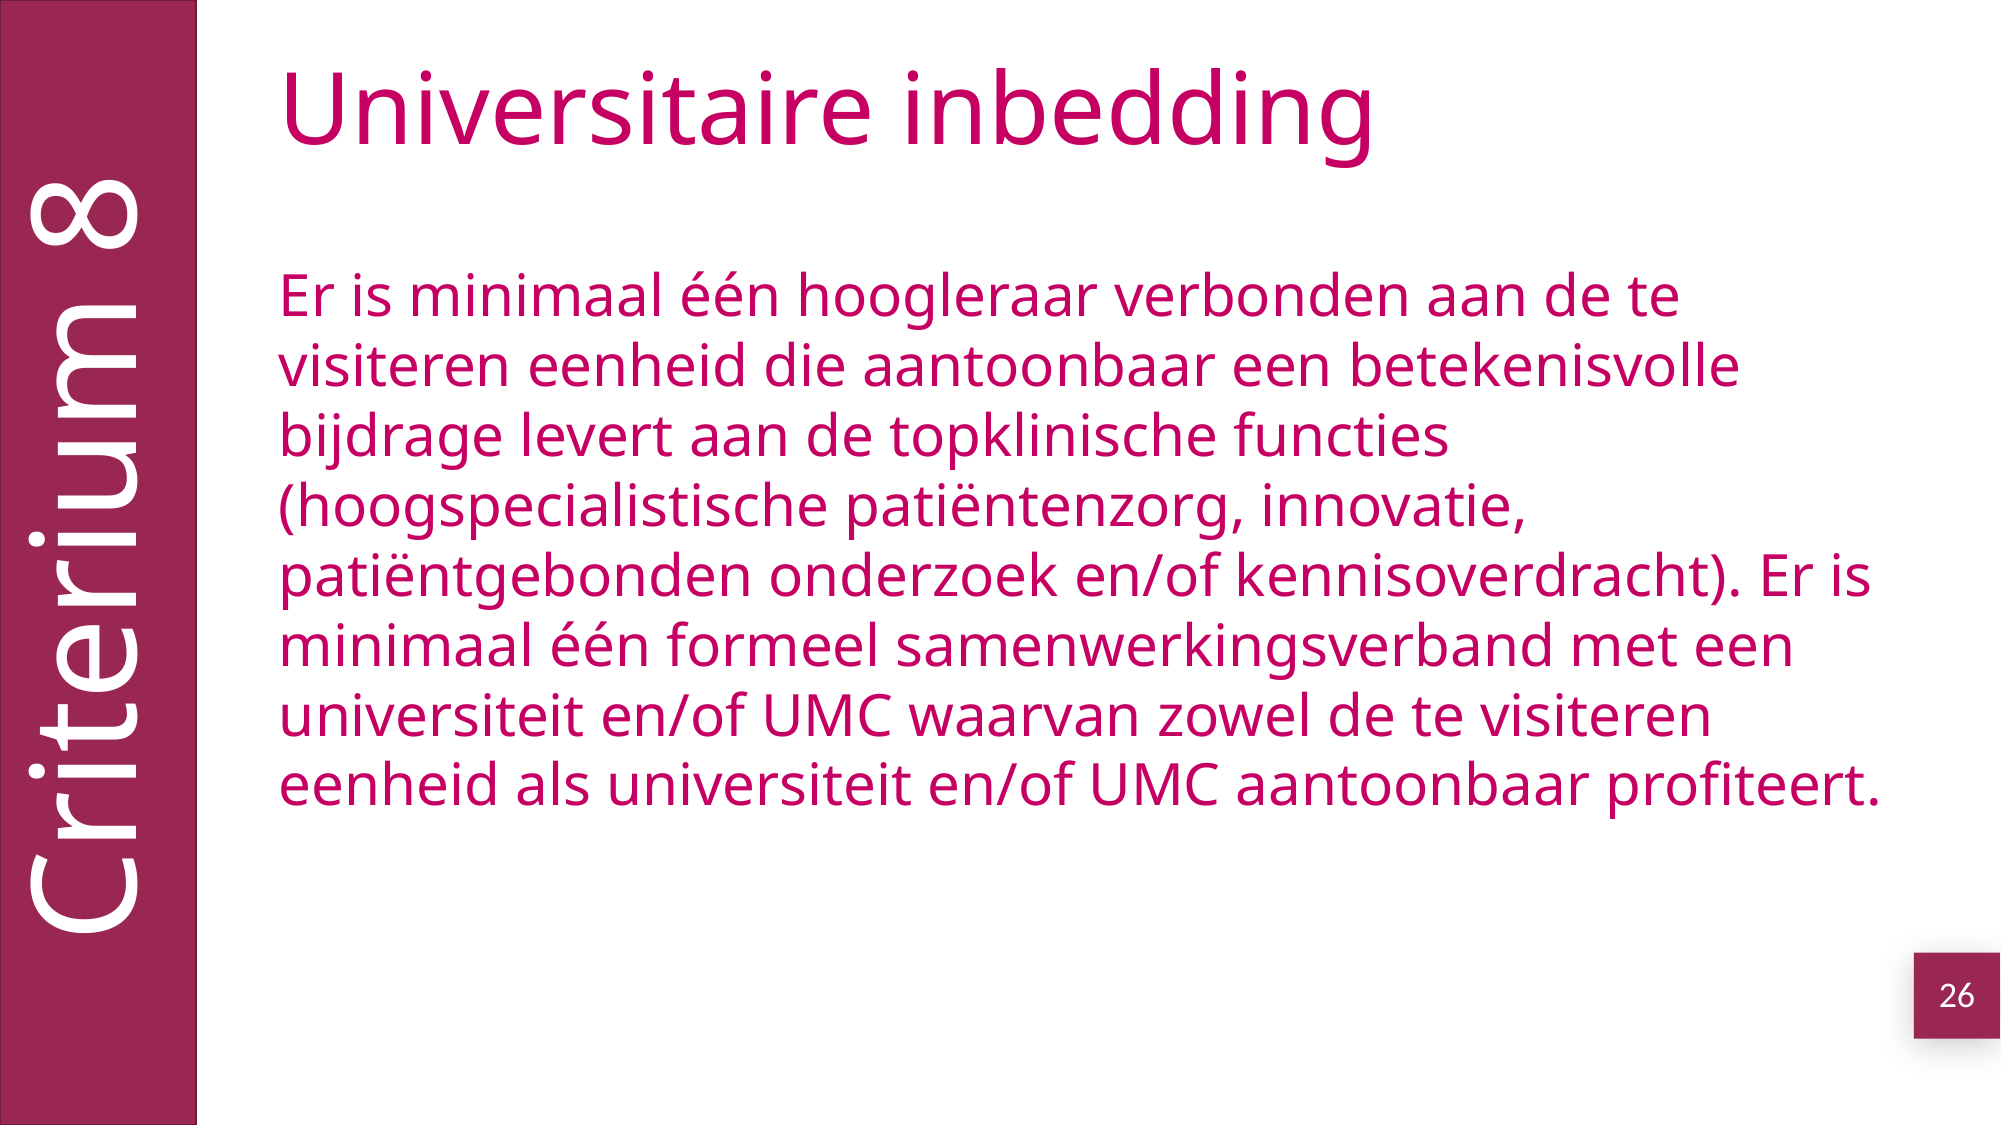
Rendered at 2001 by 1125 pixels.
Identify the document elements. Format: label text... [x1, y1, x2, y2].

text_box Criterium 8 [0, 0, 190, 1117]
text_box Universitaire inbedding [264, 37, 1897, 173]
text_box Er is minimaal één hoogleraar verbonden aan de te visiteren eenheid die aantoonbaar een betekenisvolle bijdrage levert aan de topklinische functies (hoogspecialistische patiëntenzorg, innovatie, patiëntgebonden onderzoek en/of kennisoverdracht). Er is minimaal één formeel samenwerkingsverband met een universiteit en/of UMC waarvan zowel de te visiteren eenheid als universiteit en/of UMC aantoonbaar profiteert. [264, 180, 1922, 870]
text_box [0, 0, 197, 1125]
